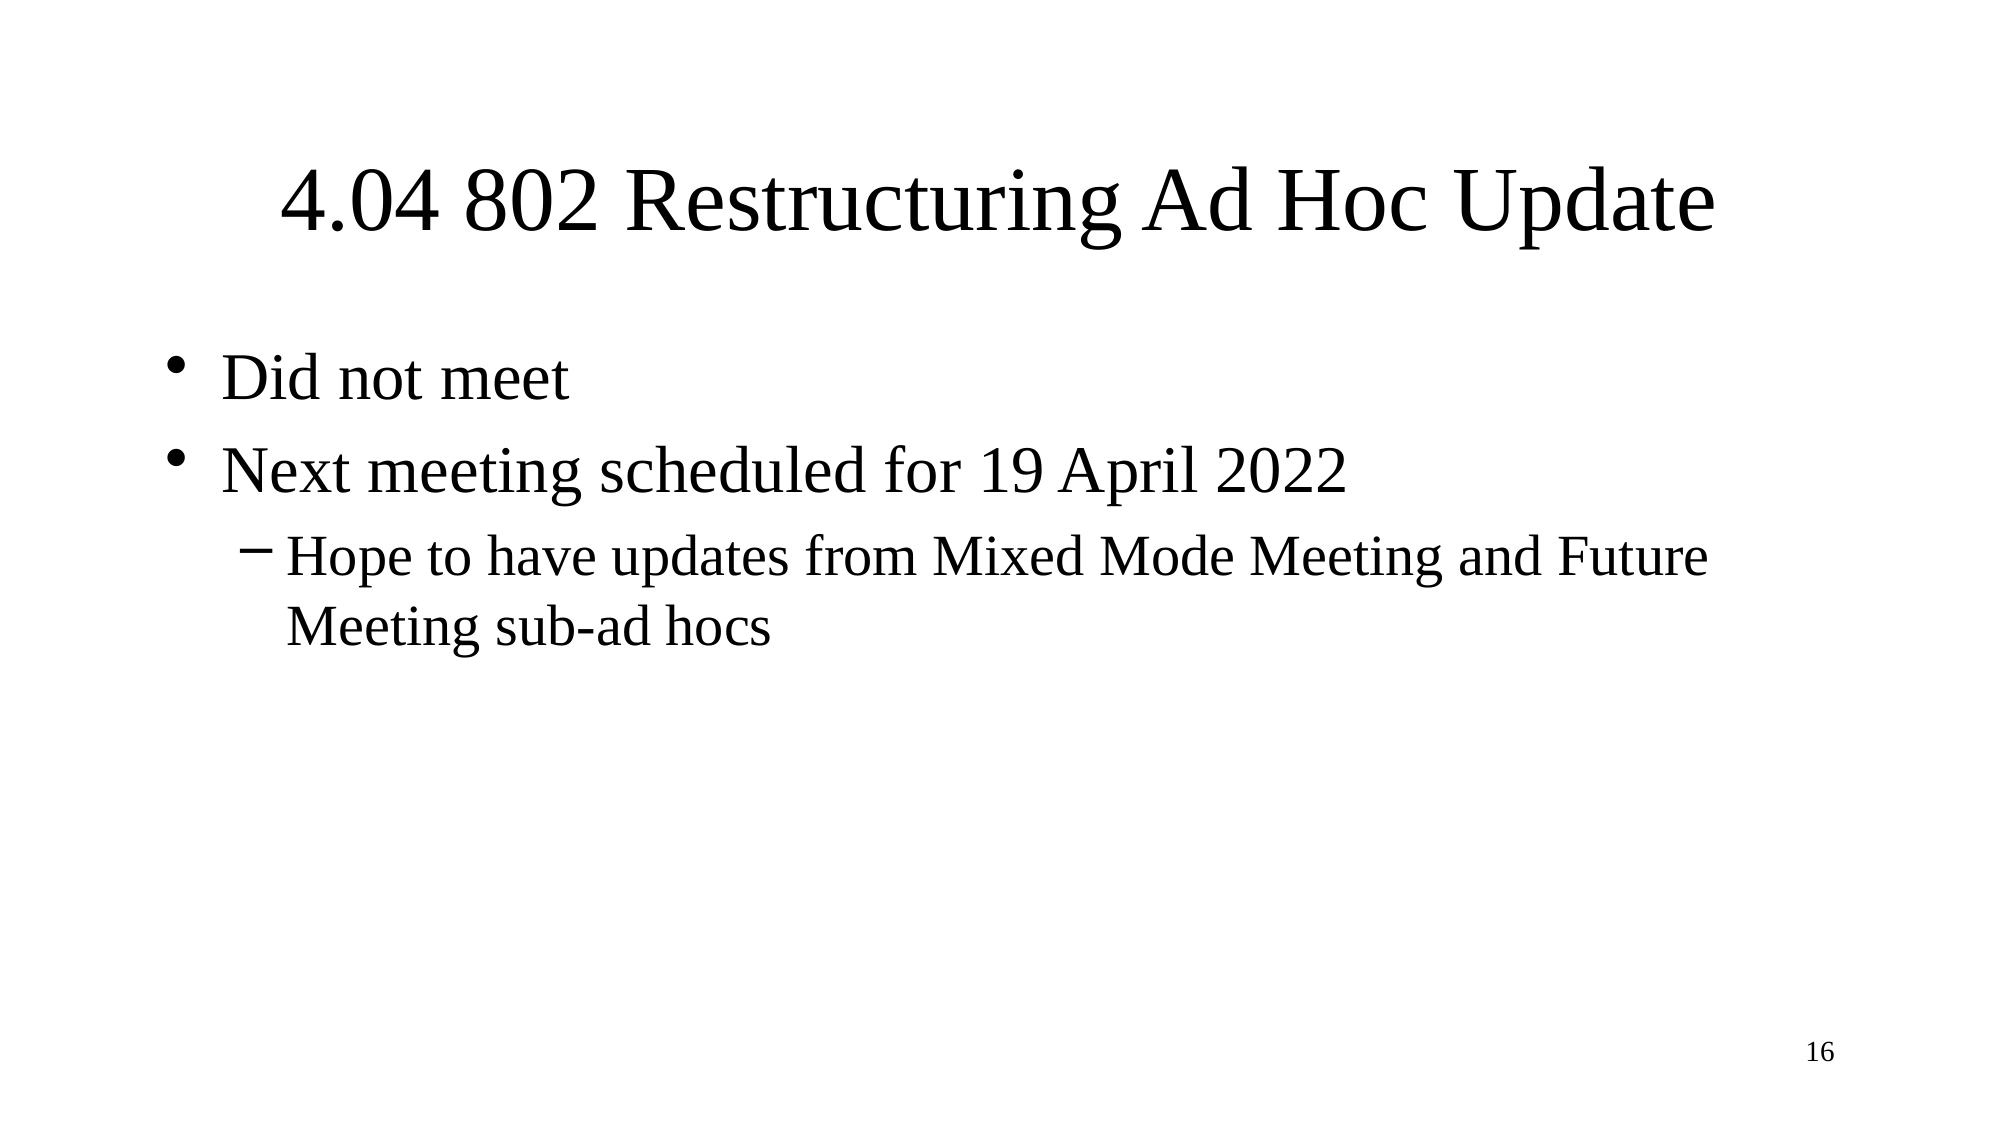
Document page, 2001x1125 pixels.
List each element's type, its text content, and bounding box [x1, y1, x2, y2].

list Did not meet Next meeting scheduled for 19 April 2022 Hope to have updates from Mixed Mode Meeting and Future Meeting sub-ad hocs [149, 324, 1851, 1001]
slide_number 16 [1433, 1024, 1851, 1101]
title 4.04 802 Restructuring Ad Hoc Update [149, 99, 1851, 288]
